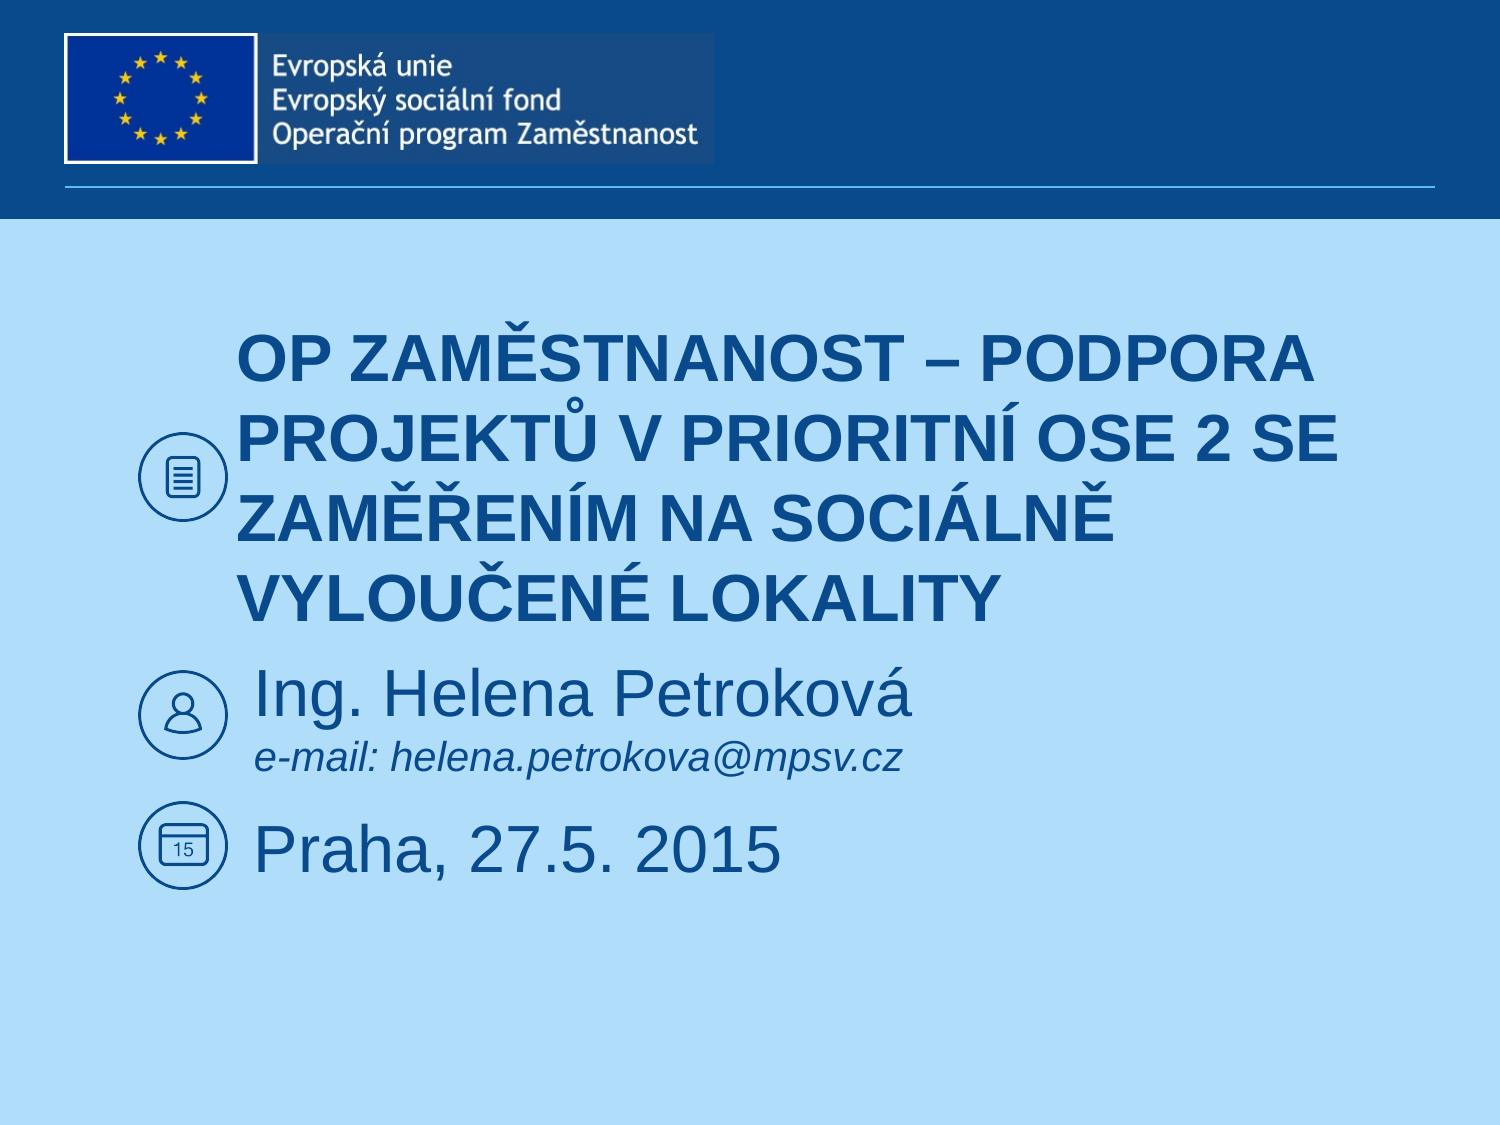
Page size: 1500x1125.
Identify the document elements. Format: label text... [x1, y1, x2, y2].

title OP Zaměstnanost – podpora projektů v prioritní ose 2 se zaměřením na sociálně vyloučené lokality [230, 314, 1424, 657]
picture [64, 33, 714, 164]
picture [138, 670, 228, 760]
list Praha, 27.5. 2015 [248, 801, 1441, 890]
picture [138, 432, 228, 522]
list Ing. Helena Petroková e-mail: helena.petrokova@mpsv.cz [247, 670, 1441, 760]
picture [138, 801, 228, 891]
